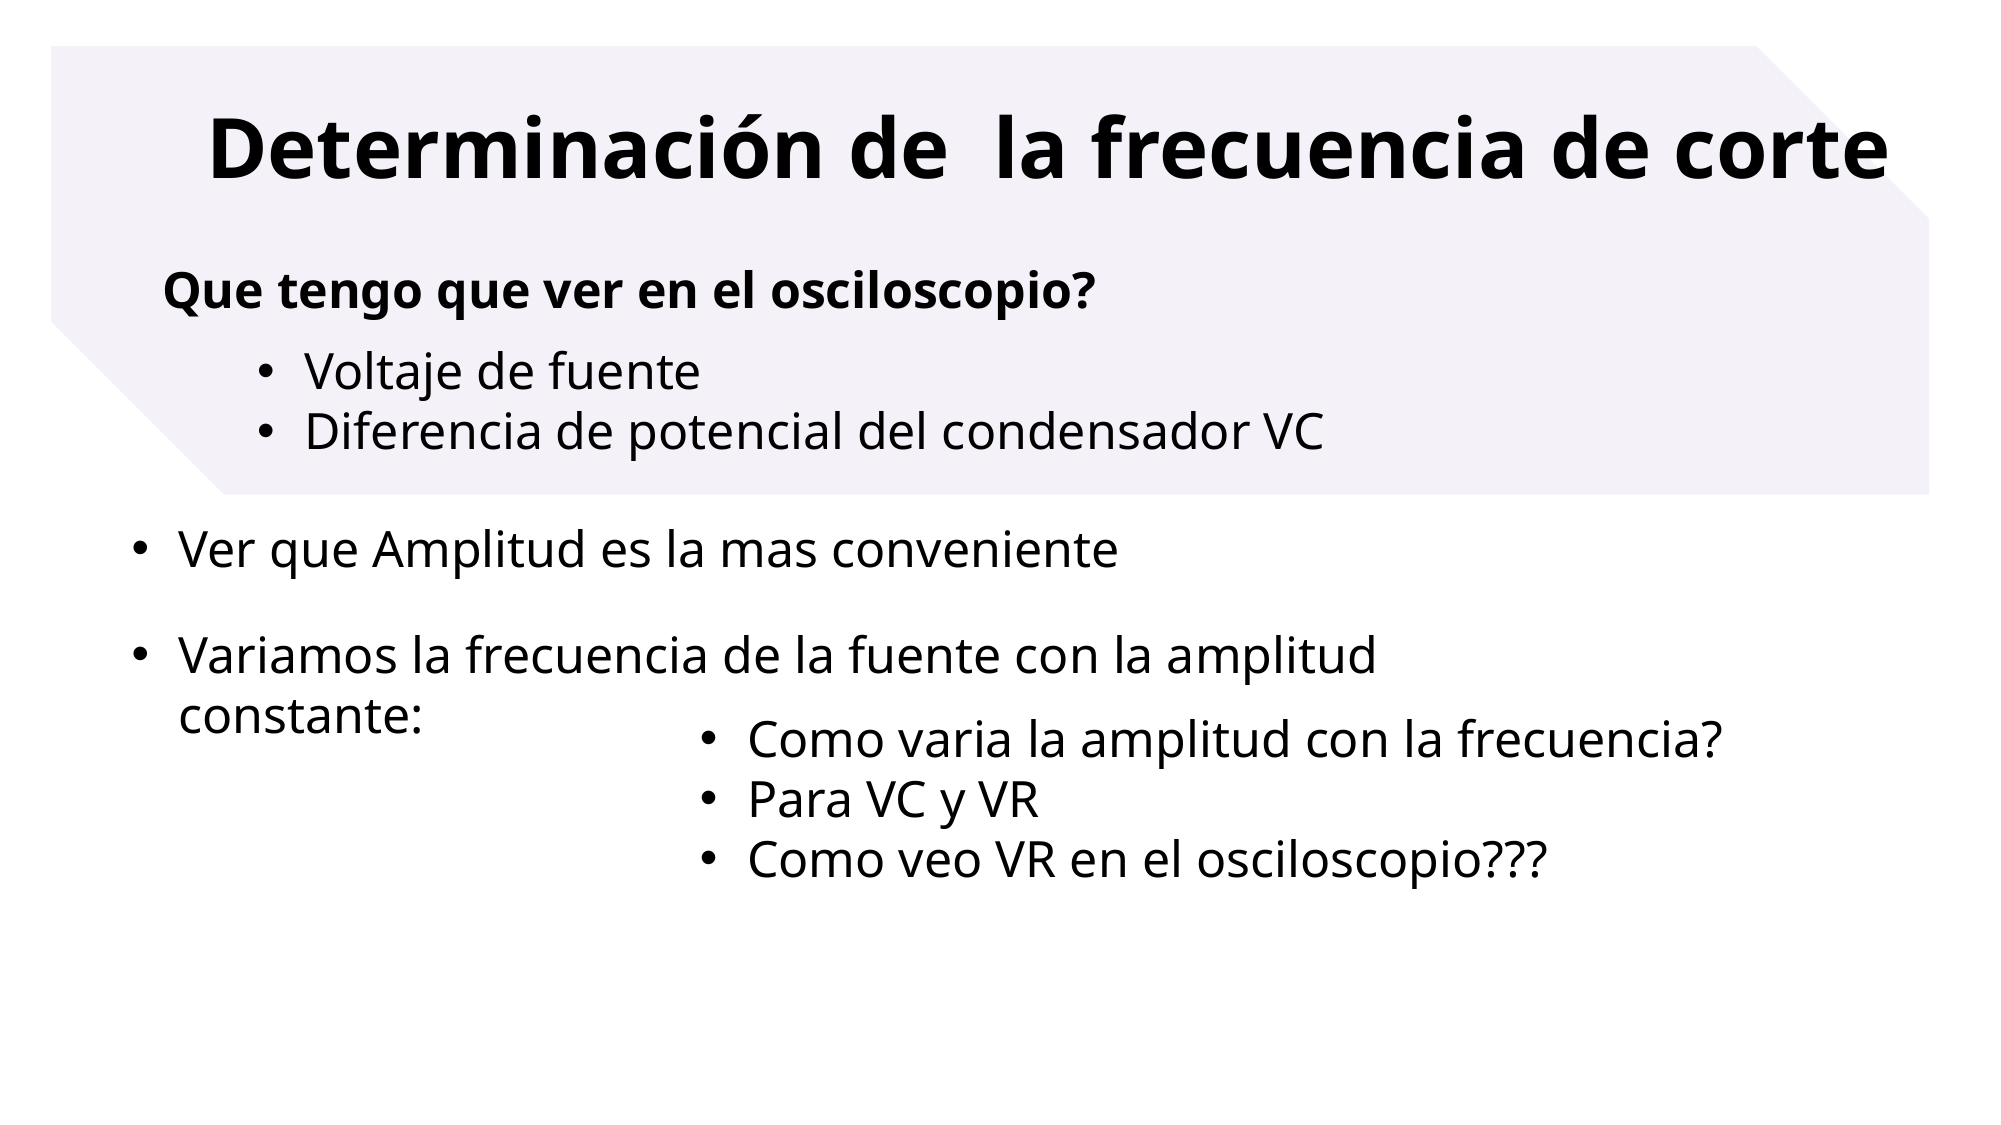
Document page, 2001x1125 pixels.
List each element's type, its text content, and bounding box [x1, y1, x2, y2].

text_box [50, 45, 1930, 496]
text_box Que tengo que ver en el osciloscopio? [147, 251, 1374, 326]
text_box Variamos la frecuencia de la fuente con la amplitud constante: [116, 615, 1649, 751]
text_box Determinación de la frecuencia de corte [191, 87, 1908, 203]
text_box Como varia la amplitud con la frecuencia? Para VC y VR Como veo VR en el osciloscopio??? [685, 699, 1739, 895]
text_box Voltaje de fuente Diferencia de potencial del condensador VC [242, 332, 1560, 468]
text_box Ver que Amplitud es la mas conveniente [116, 509, 1453, 585]
